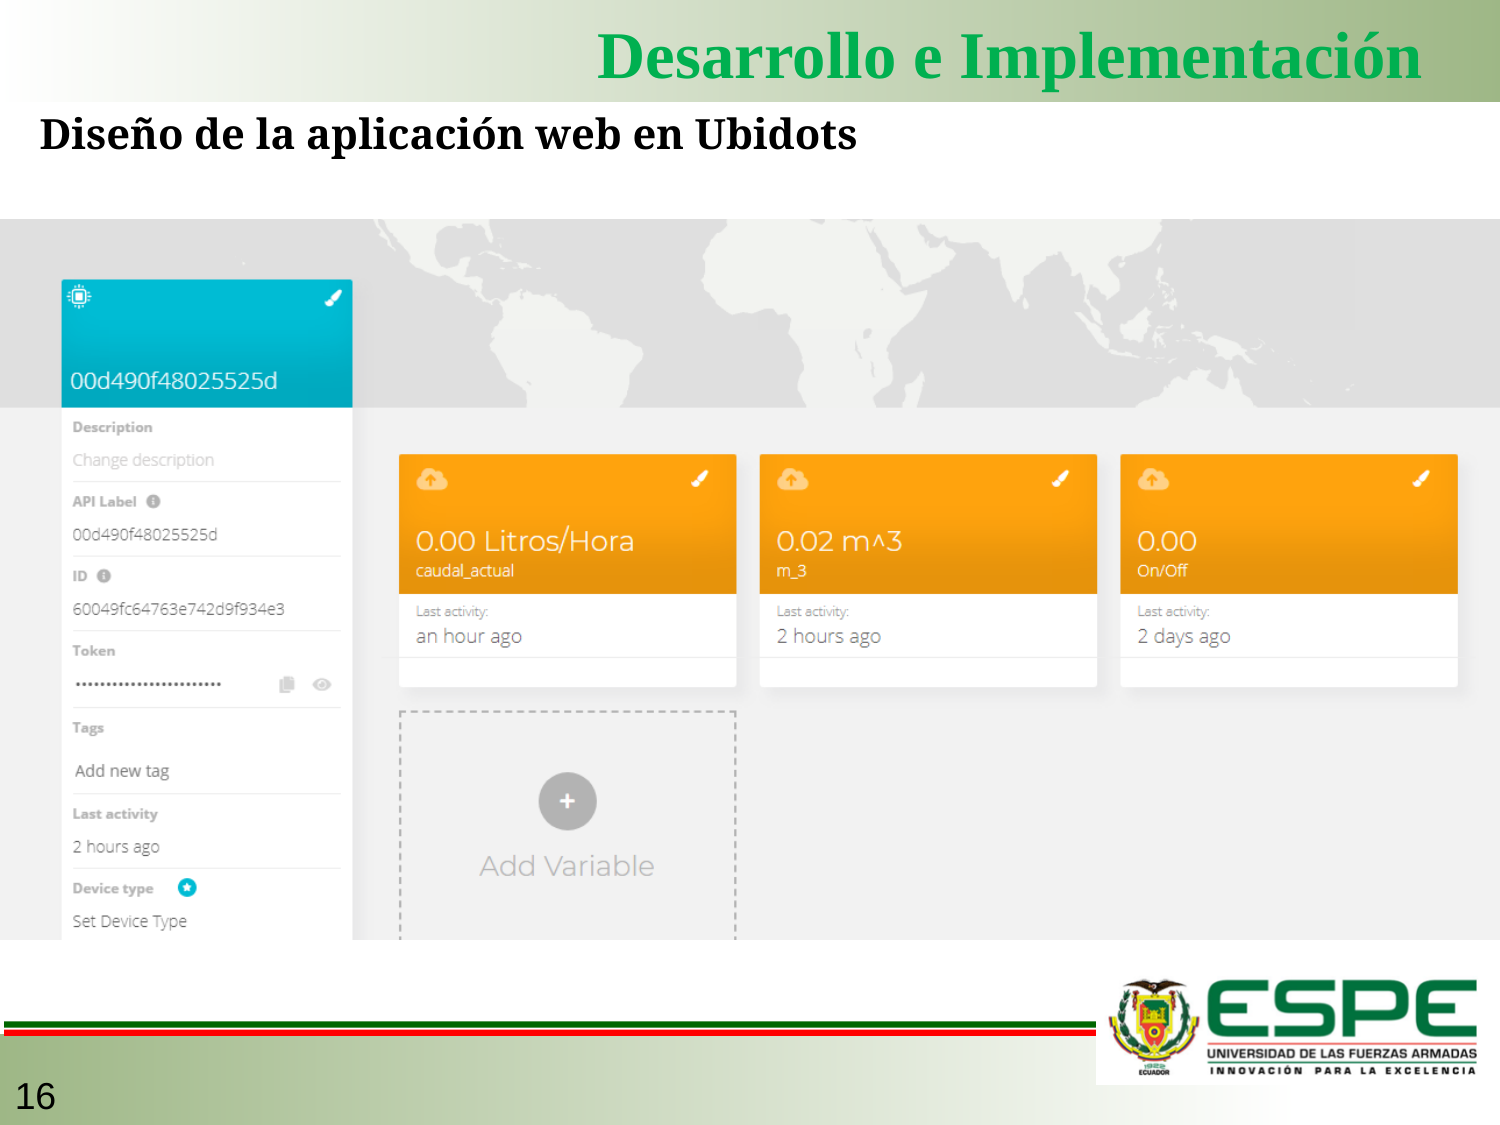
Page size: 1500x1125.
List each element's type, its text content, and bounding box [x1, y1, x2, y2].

text_box 16 [0, 1064, 116, 1125]
picture [0, 219, 1500, 940]
text_box Diseño de la aplicación web en Ubidots [24, 111, 1034, 161]
picture [1096, 965, 1483, 1085]
text_box Desarrollo e Implementación [88, 4, 1439, 193]
